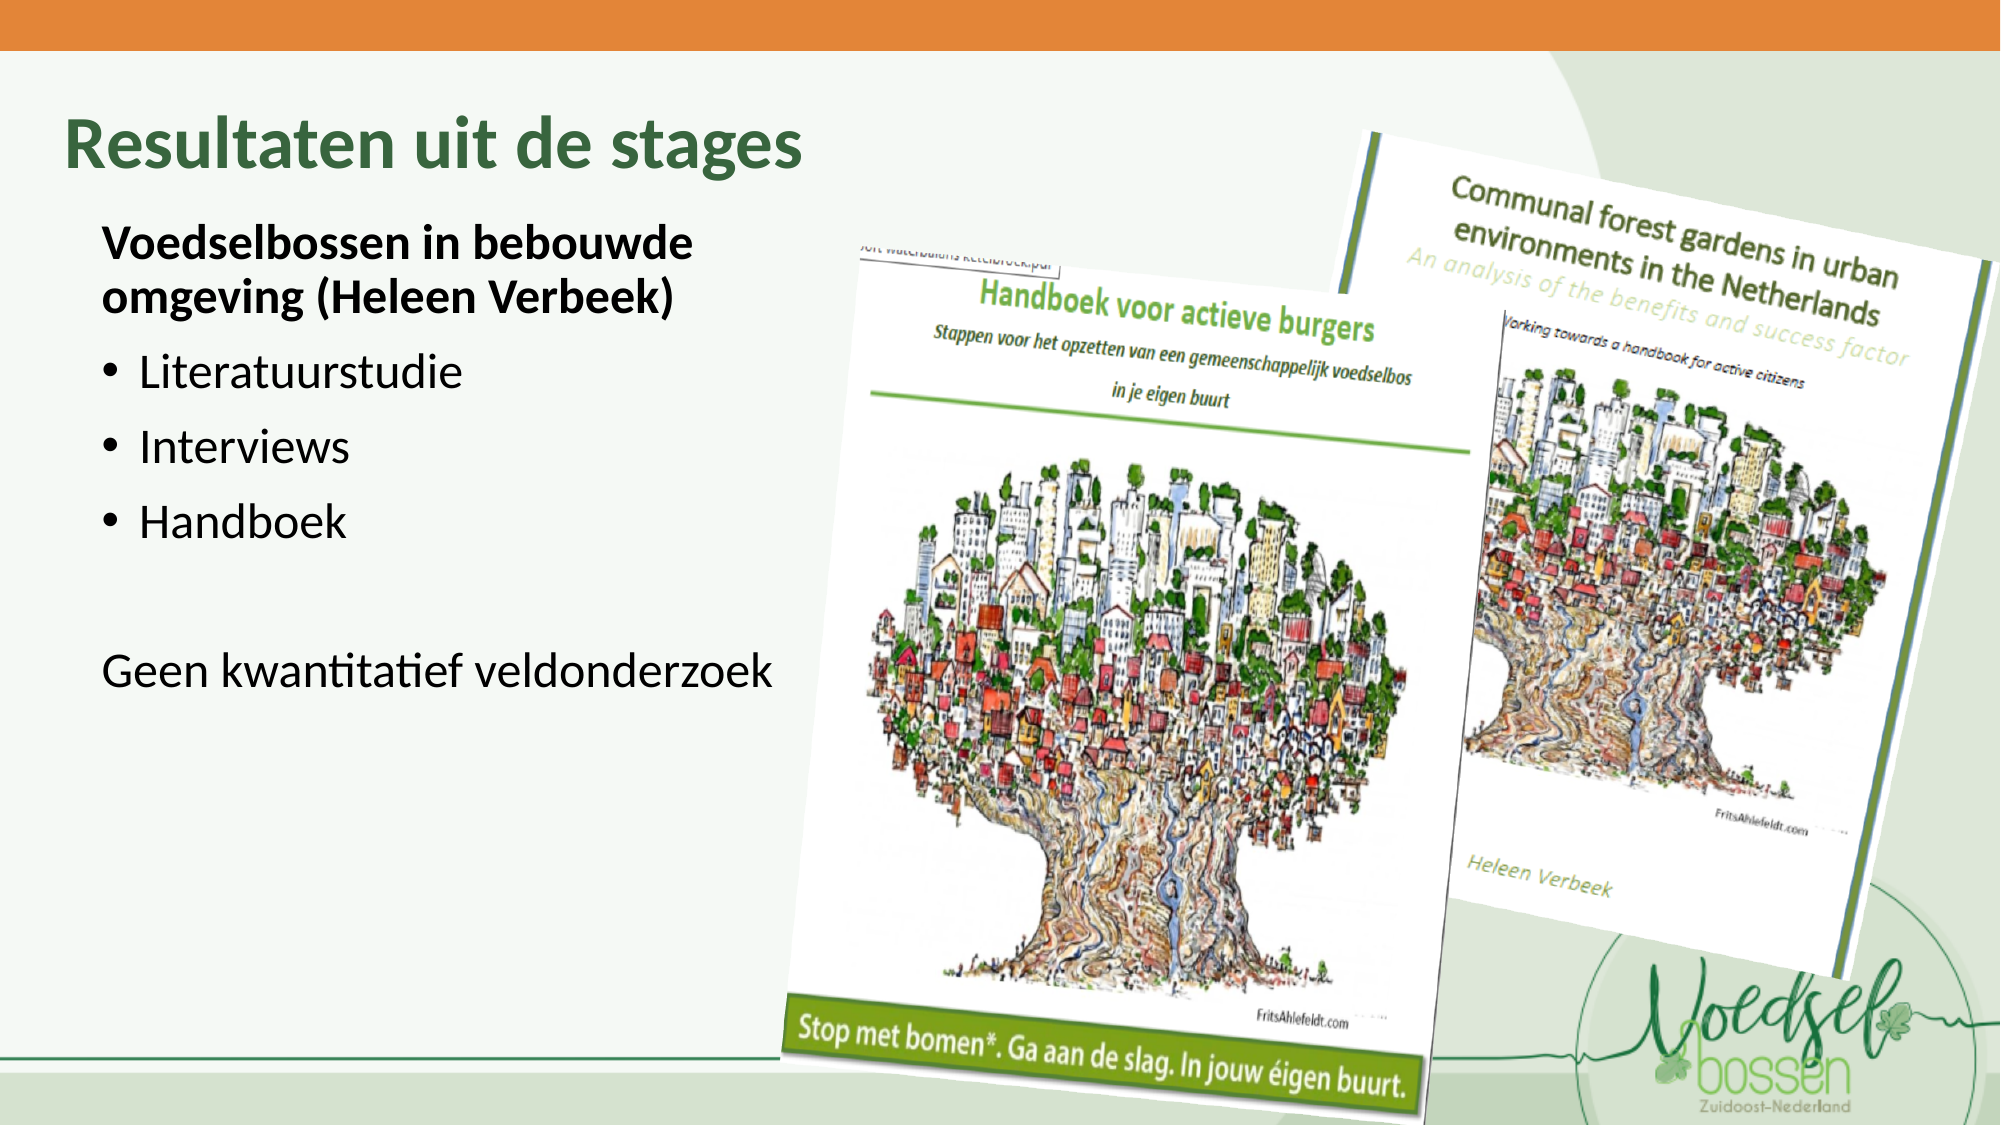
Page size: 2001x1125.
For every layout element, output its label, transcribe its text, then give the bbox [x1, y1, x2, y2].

list Resultaten uit de stages [50, 96, 947, 214]
picture [780, 130, 1999, 1125]
list Voedselbossen in bebouwde omgeving (Heleen Verbeek) Literatuurstudie Interviews Handboek Geen kwantitatief veldonderzoek [86, 209, 828, 984]
